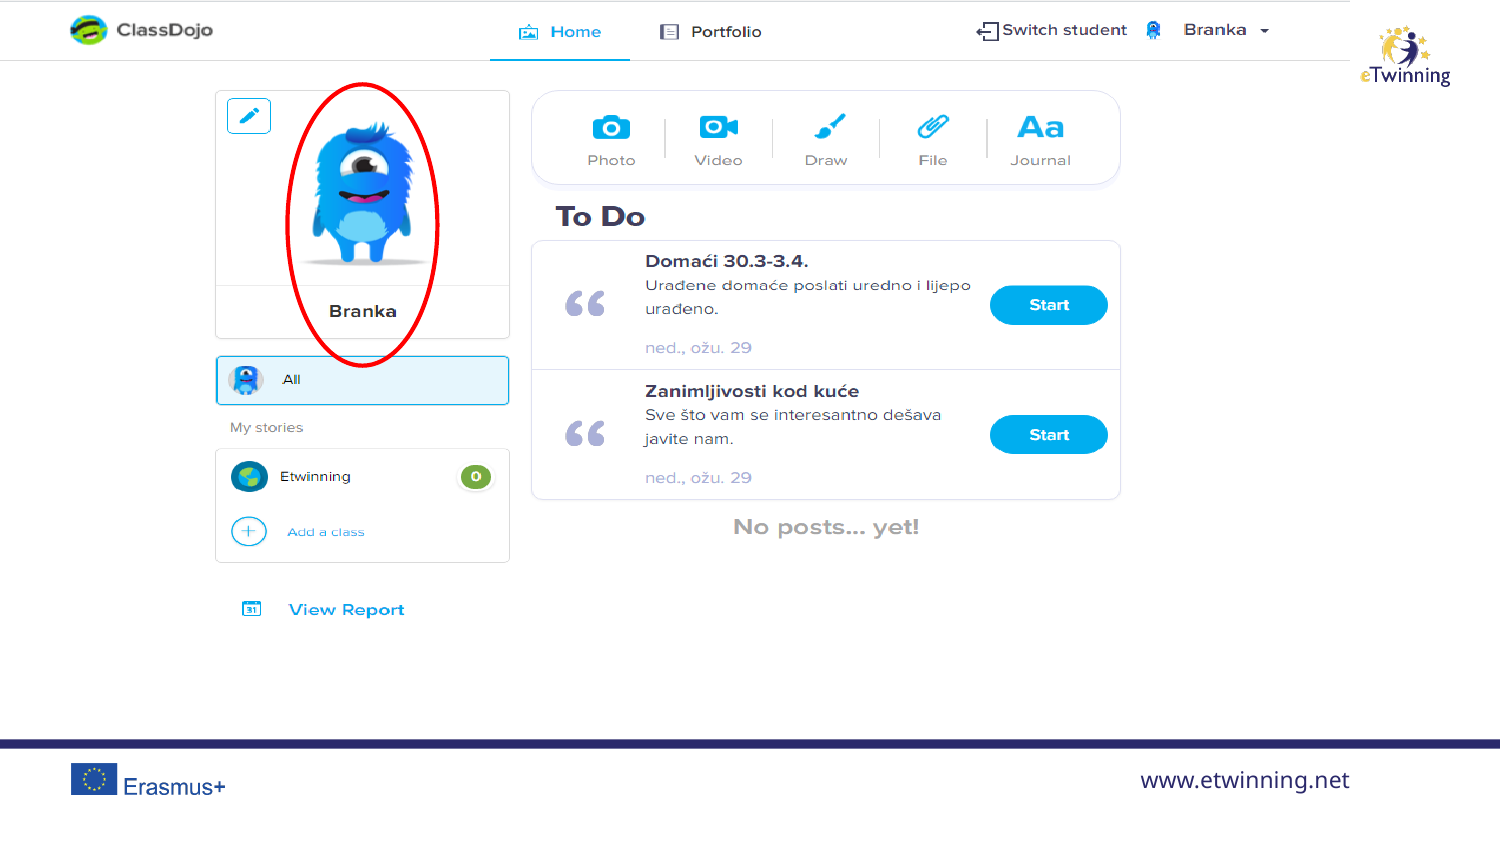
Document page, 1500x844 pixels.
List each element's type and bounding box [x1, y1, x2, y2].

picture [0, 0, 1351, 735]
picture [1360, 25, 1450, 87]
picture [71, 763, 225, 795]
